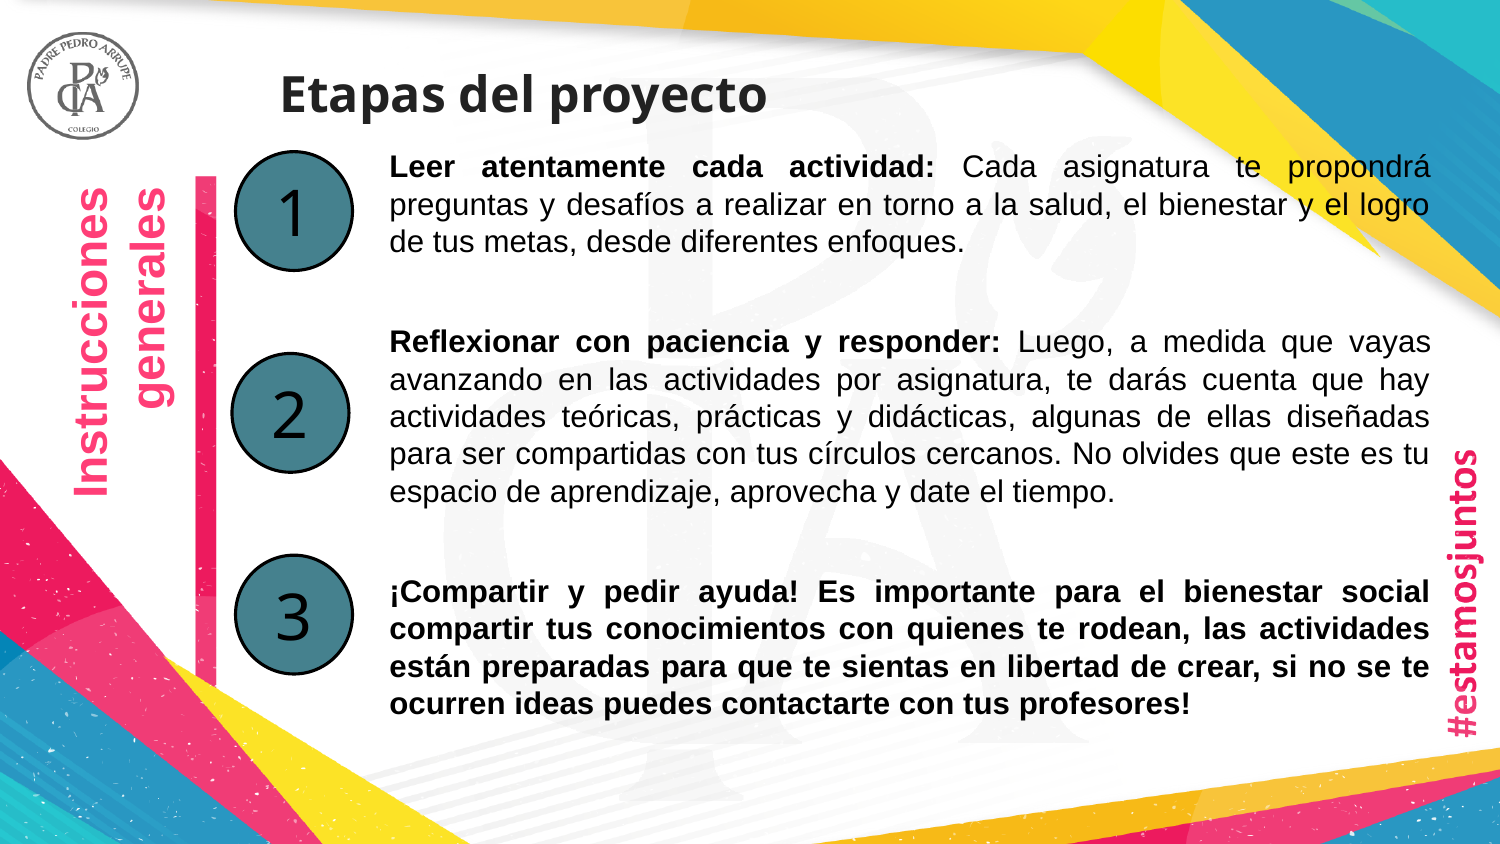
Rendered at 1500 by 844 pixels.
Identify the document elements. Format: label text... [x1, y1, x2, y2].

text_box 3 [235, 555, 353, 674]
picture [0, 0, 1500, 844]
text_box Leer atentamente cada actividad: Cada asignatura te propondrá preguntas y desafíos a realizar en torno a la salud, el bienestar y el logro de tus metas, desde diferentes enfoques. Reflexionar con paciencia y responder: Luego, a medida que vayas avanzando en las actividades por asignatura, te darás cuenta que hay actividades teóricas, prácticas y didácticas, algunas de ellas diseñadas para ser compartidas con tus círculos cercanos. No olvides que este es tu espacio de aprendizaje, aprovecha y date el tiempo. ¡Compartir y pedir ayuda! Es importante para el bienestar social compartir tus conocimientos con quienes te rodean, las actividades están preparadas para que te sientas en libertad de crear, si no se te ocurren ideas puedes contactarte con tus profesores! [374, 131, 1447, 804]
title Instrucciones generales [59, 171, 207, 521]
text_box 1 [235, 151, 353, 271]
text_box Etapas del proyecto [264, 47, 1337, 422]
text_box 2 [231, 353, 349, 473]
